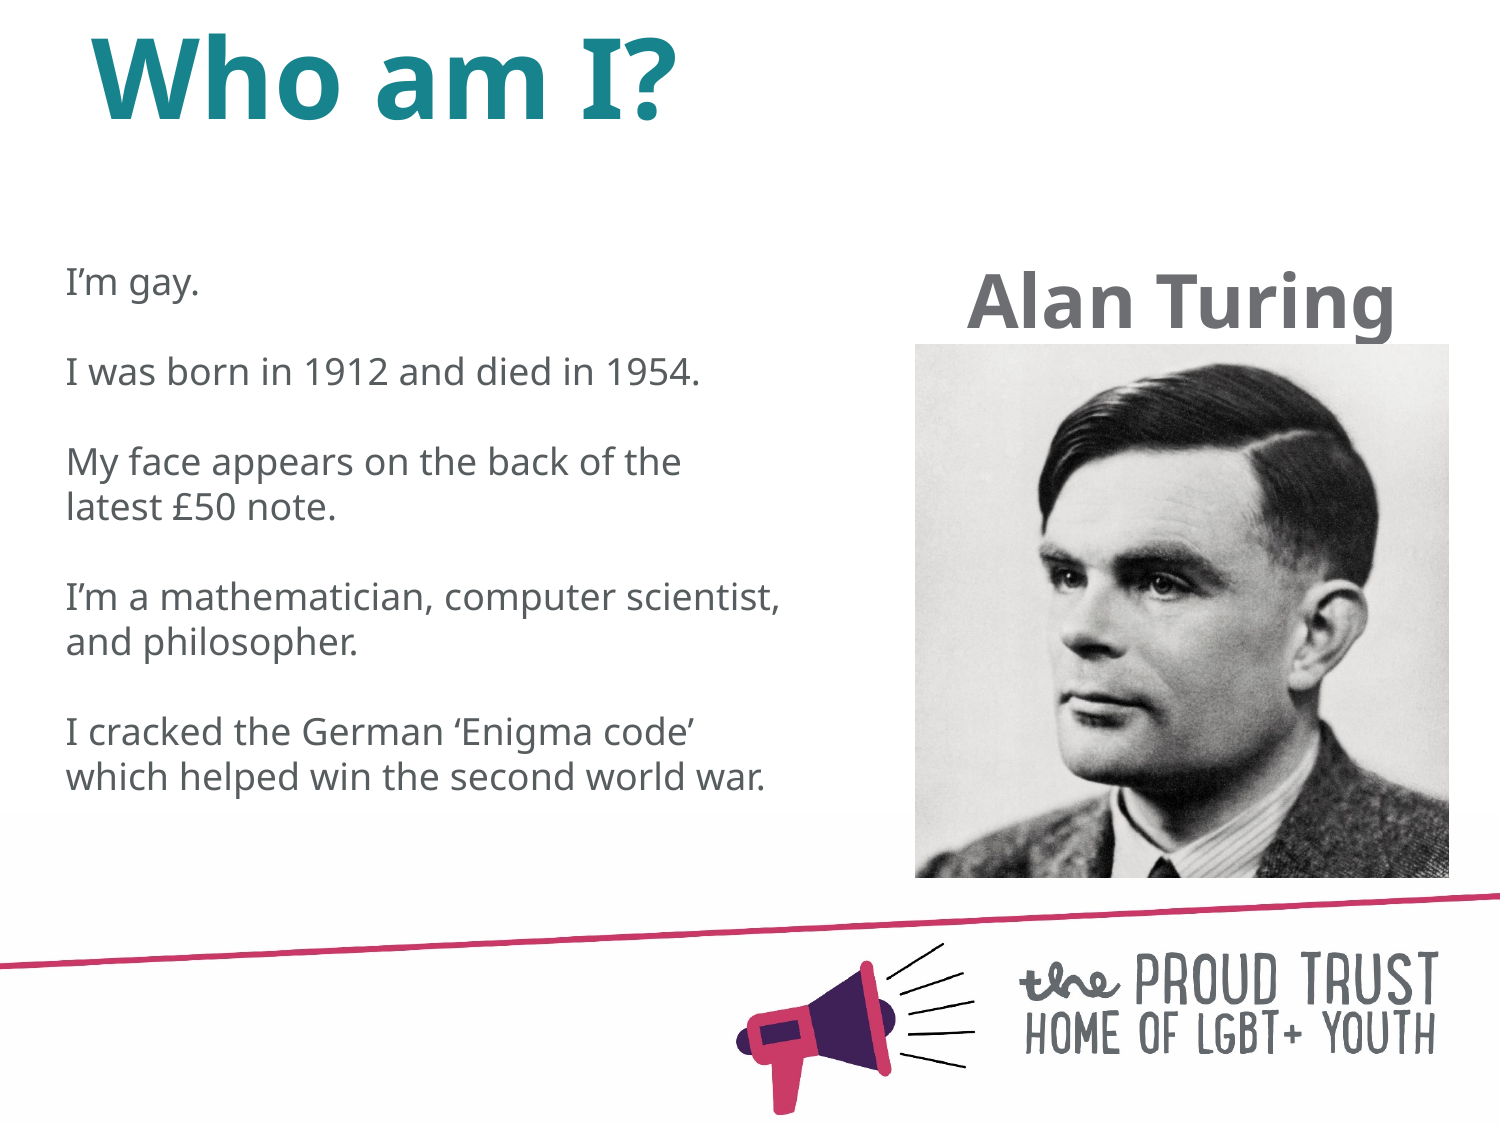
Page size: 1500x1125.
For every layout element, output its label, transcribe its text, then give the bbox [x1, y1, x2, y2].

text_box I’m gay. I was born in 1912 and died in 1954. My face appears on the back of the latest £50 note. I’m a mathematician, computer scientist, and philosopher. I cracked the German ‘Enigma code’ which helped win the second world war. [50, 250, 800, 813]
picture [0, 344, 1500, 1125]
text_box Alan Turing [484, 246, 1500, 563]
text_box Who am I? [0, 0, 1124, 150]
